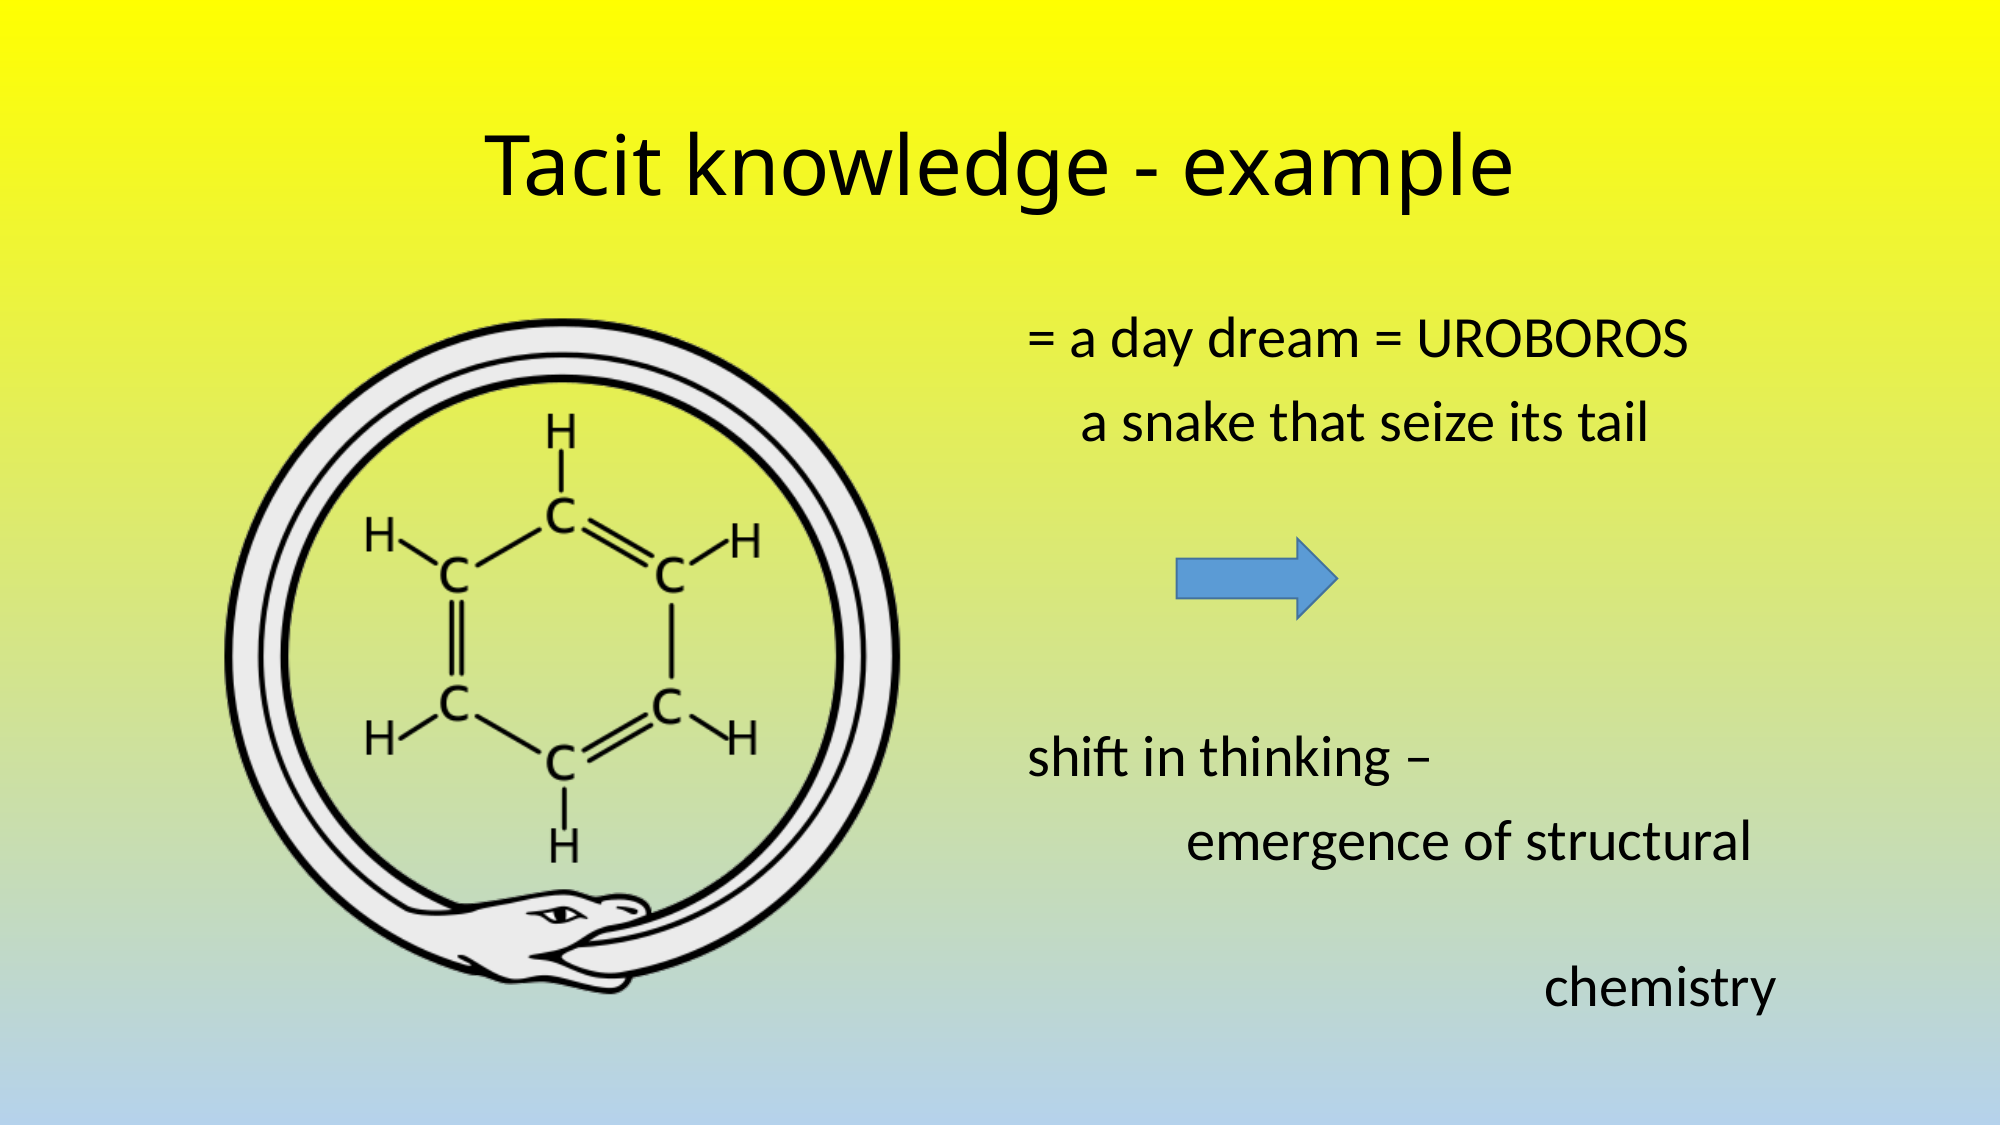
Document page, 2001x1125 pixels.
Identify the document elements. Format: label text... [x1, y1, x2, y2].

list = a day dream = UROBOROS a snake that seize its tail shift in thinking – emergence of structural chemistry [1012, 299, 1863, 1014]
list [209, 303, 916, 1010]
title Tacit knowledge - example [137, 59, 1863, 278]
text_box [1175, 536, 1339, 621]
